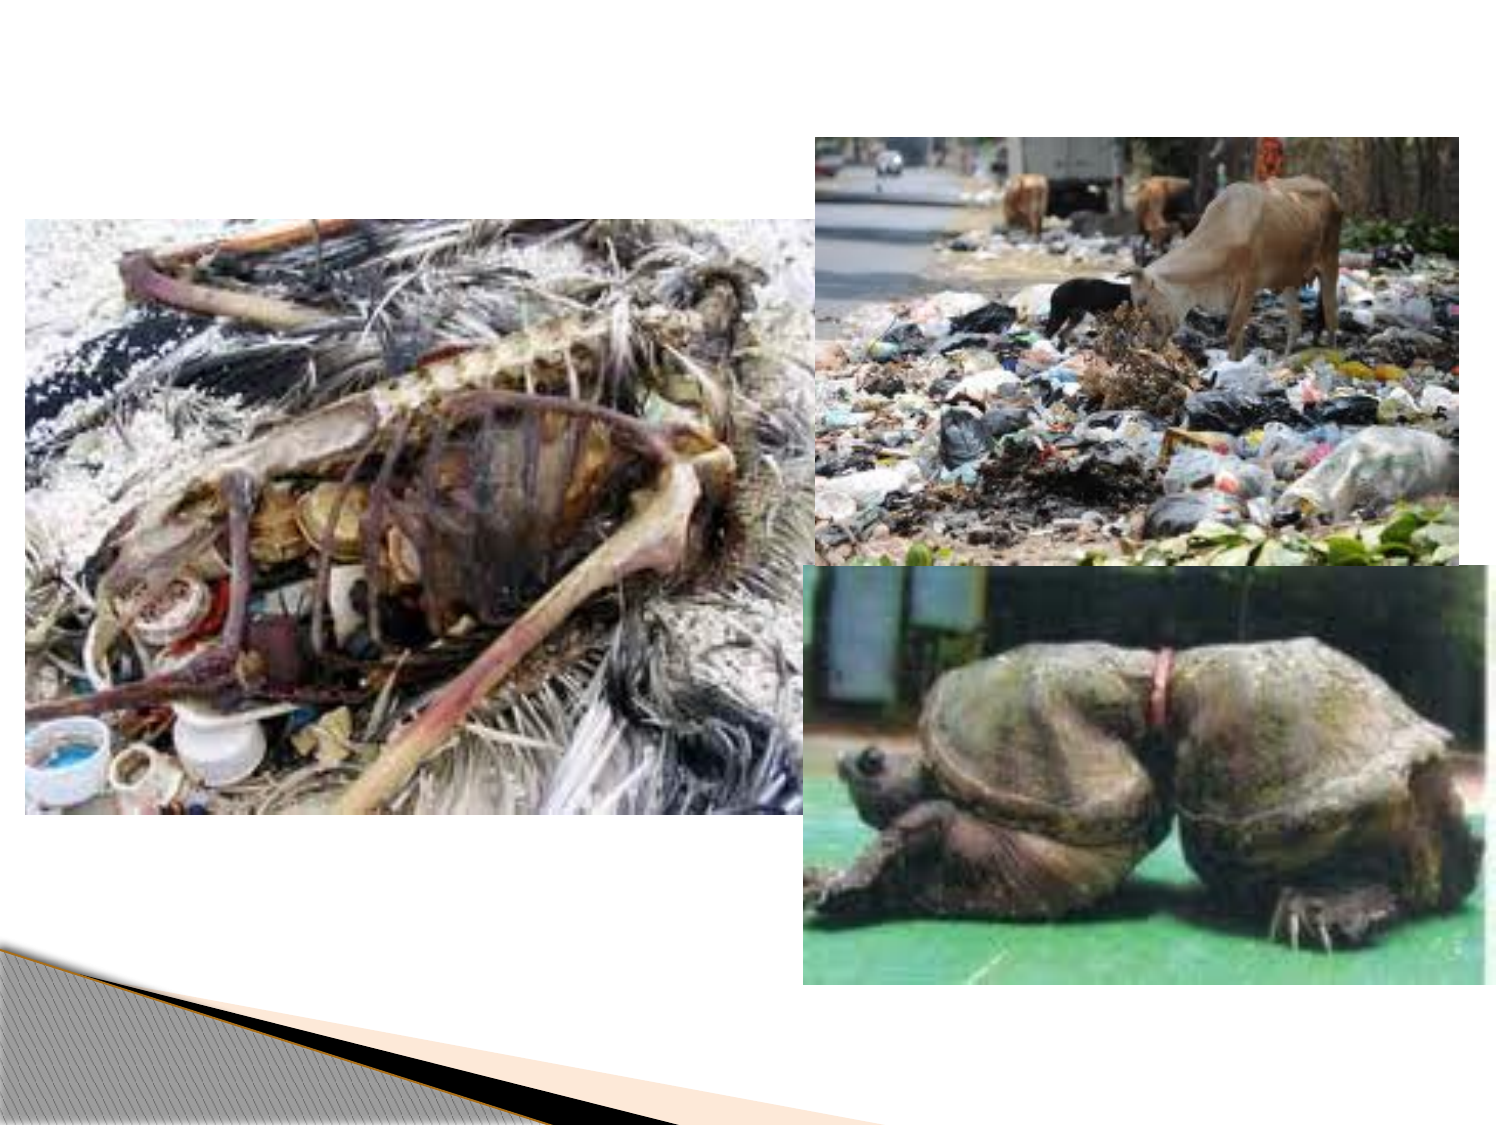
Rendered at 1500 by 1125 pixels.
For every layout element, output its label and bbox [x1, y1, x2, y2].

picture [25, 136, 1496, 985]
